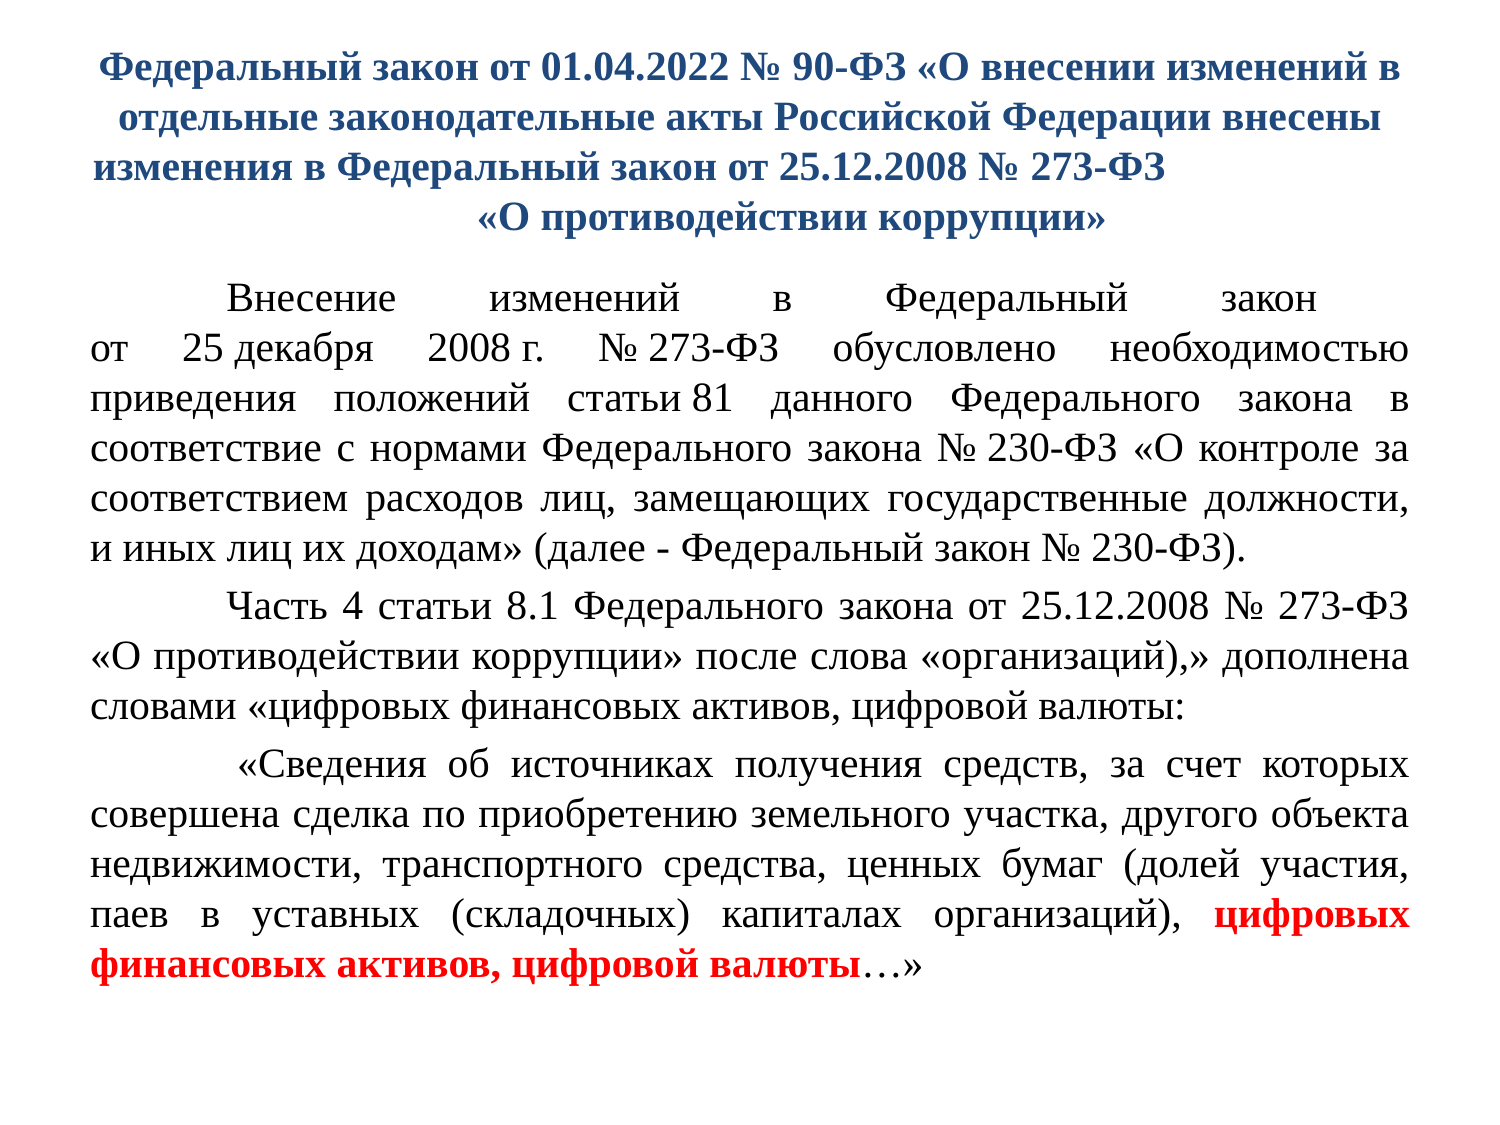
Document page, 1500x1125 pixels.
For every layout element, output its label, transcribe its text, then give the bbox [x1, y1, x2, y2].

list Внесение изменений в Федеральный закон от 25 декабря 2008 г. № 273-ФЗ обусловлено необходимостью приведения положений статьи 81 данного Федерального закона в соответствие с нормами Федерального закона № 230-ФЗ «О контроле за соответствием расходов лиц, замещающих государственные должности, и иных лиц их доходам» (далее - Федеральный закон № 230-ФЗ). Часть 4 статьи 8.1 Федерального закона от 25.12.2008 № 273-ФЗ «О противодействии коррупции» после слова «организаций),» дополнена словами «цифровых финансовых активов, цифровой валюты: «Сведения об источниках получения средств, за счет которых совершена сделка по приобретению земельного участка, другого объекта недвижимости, транспортного средства, ценных бумаг (долей участия, паев в уставных (складочных) капиталах организаций), цифровых финансовых активов, цифровой валюты…» [75, 262, 1425, 1005]
title Федеральный закон от 01.04.2022 № 90-ФЗ «О внесении изменений в отдельные законодательные акты Российской Федерации внесены изменения в Федеральный закон от 25.12.2008 № 273-ФЗ «О противодействии коррупции» [75, 45, 1425, 233]
